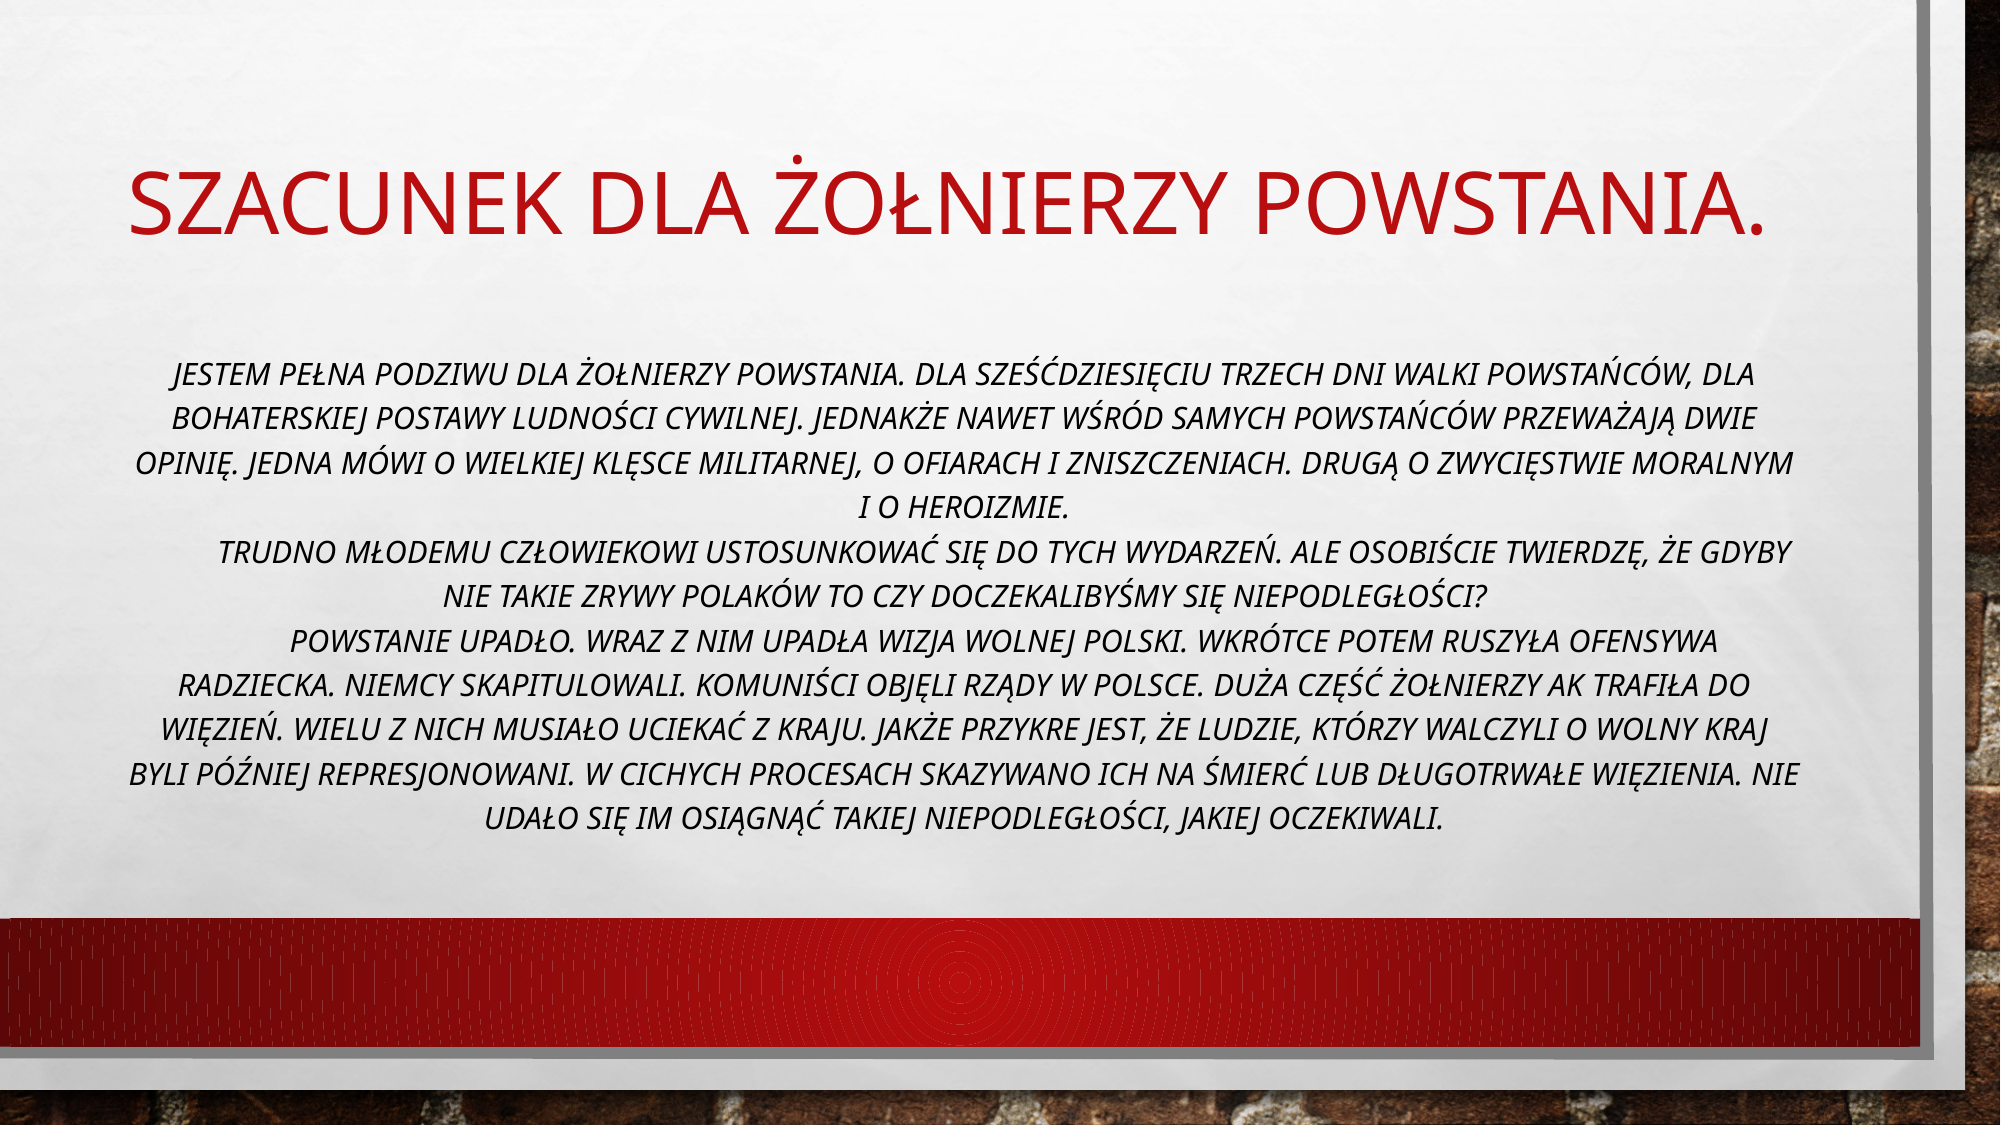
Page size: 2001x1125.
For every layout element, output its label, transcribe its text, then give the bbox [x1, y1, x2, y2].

title szacunek dla żołnierzy powstania. [112, 112, 1818, 302]
list Jestem pełna podziwu dla żołnierzy powstania. Dla sześćdziesięciu trzech dni walki powstańców, dla bohaterskiej postawy ludności cywilnej. Jednakże nawet wśród samych powstańców przeważają dwie opinię. Jedna mówi o wielkiej klęsce militarnej, o ofiarach i zniszczeniach. Drugą o zwycięstwie moralnym i o heroizmie. Trudno młodemu człowiekowi ustosunkować się do tych wydarzeń. Ale osobiście twierdzę, że gdyby nie takie zrywy Polaków to czy doczekalibyśmy się niepodległości? Powstanie upadło. Wraz z nim upadła wizja wolnej Polski. Wkrótce potem ruszyła ofensywa radziecka. Niemcy skapitulowali. Komuniści objęli rządy w Polsce. Duża część żołnierzy AK trafiła do więzień. Wielu z nich musiało uciekać z kraju. Jakże przykre jest, że ludzie, którzy walczyli o wolny kraj byli później represjonowani. W cichych procesach skazywano ich na śmierć lub długotrwałe więzienia. Nie udało się im osiągnąć takiej niepodległości, jakiej oczekiwali. [112, 338, 1818, 882]
picture [0, 0, 2000, 1125]
